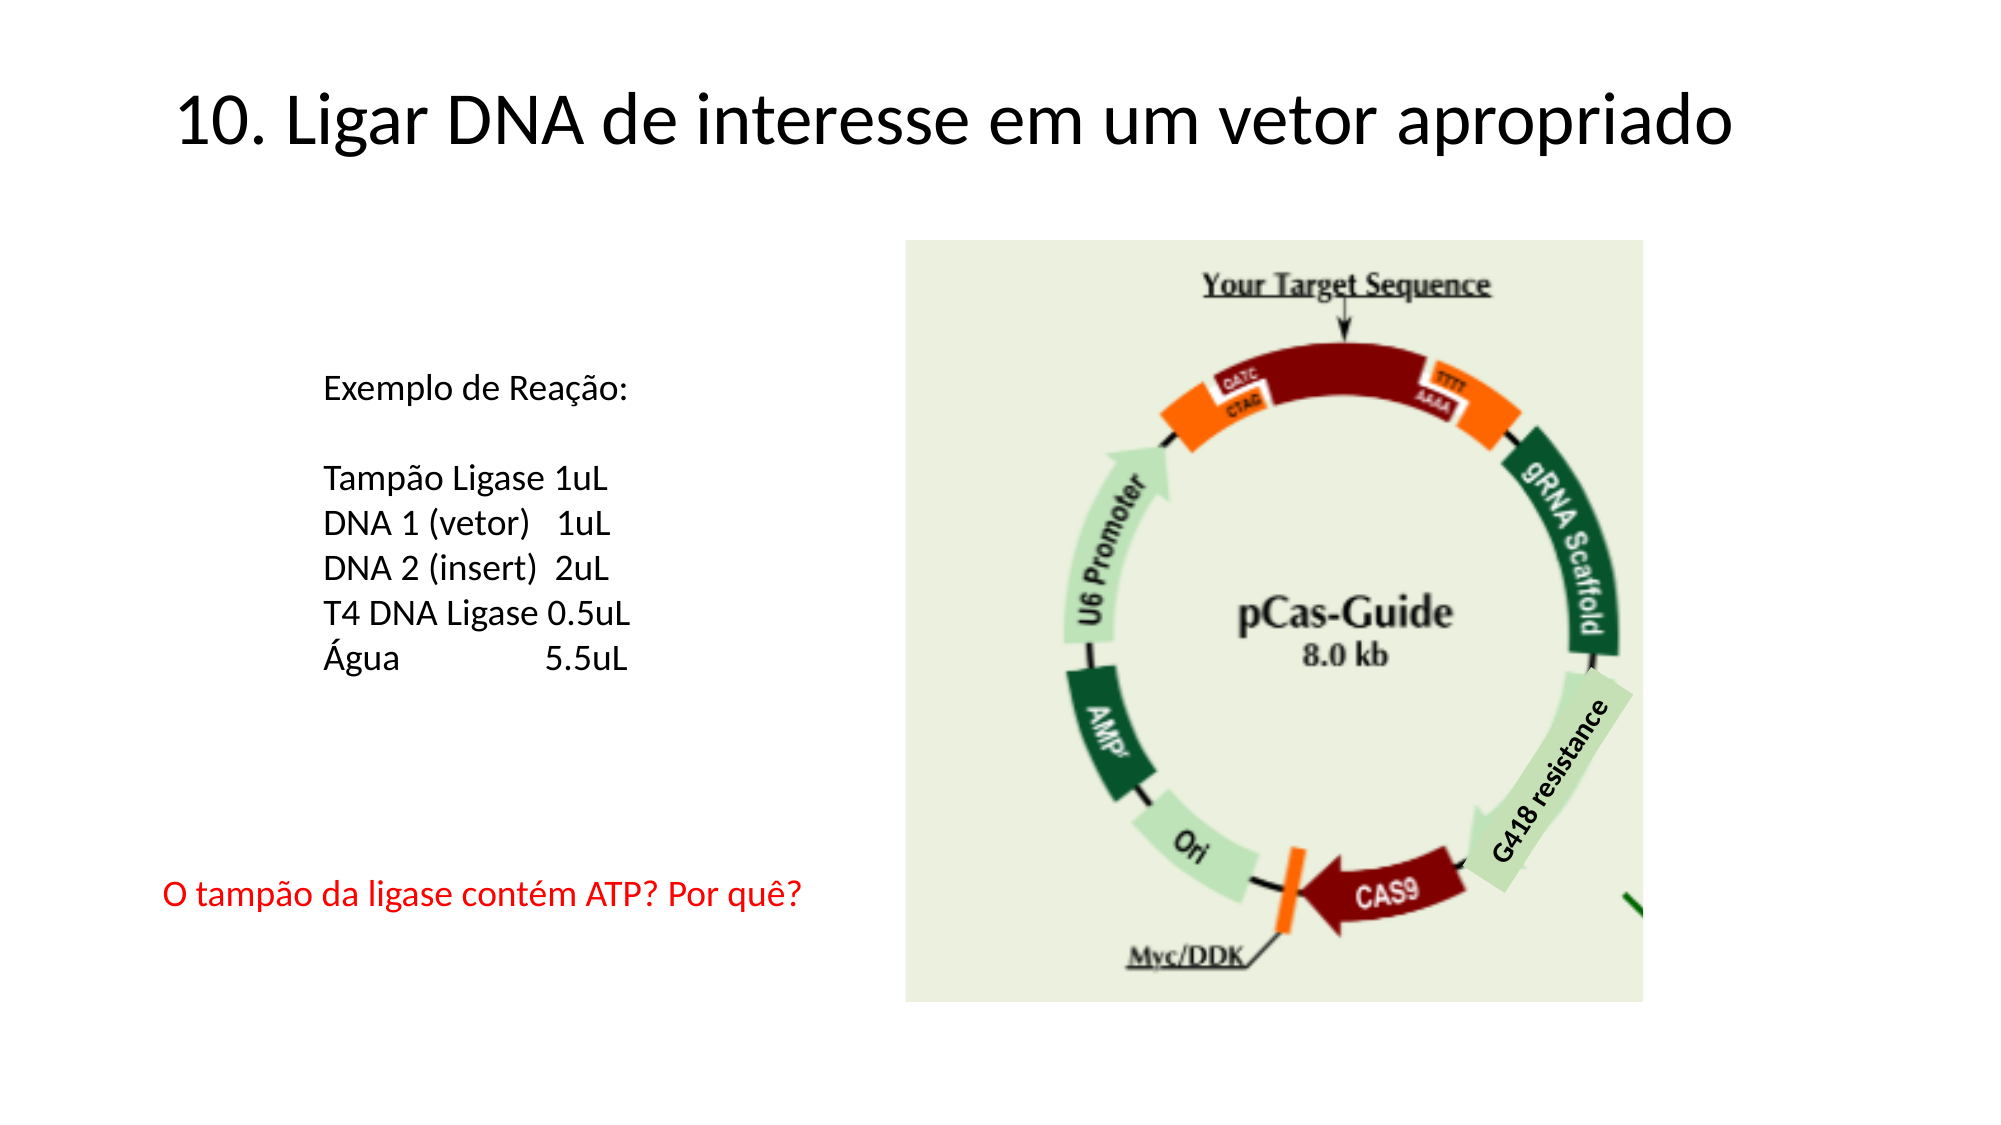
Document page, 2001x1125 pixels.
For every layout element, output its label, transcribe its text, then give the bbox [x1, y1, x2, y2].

text_box O tampão da ligase contém ATP? Por quê? [147, 861, 819, 921]
text_box 10. Ligar DNA de interesse em um vetor apropriado [158, 62, 1750, 168]
picture [905, 240, 1644, 1002]
text_box Exemplo de Reação: Tampão Ligase 1uL DNA 1 (vetor) 1uL DNA 2 (insert) 2uL T4 DNA Ligase 0.5uL Água 5.5uL [308, 355, 646, 776]
